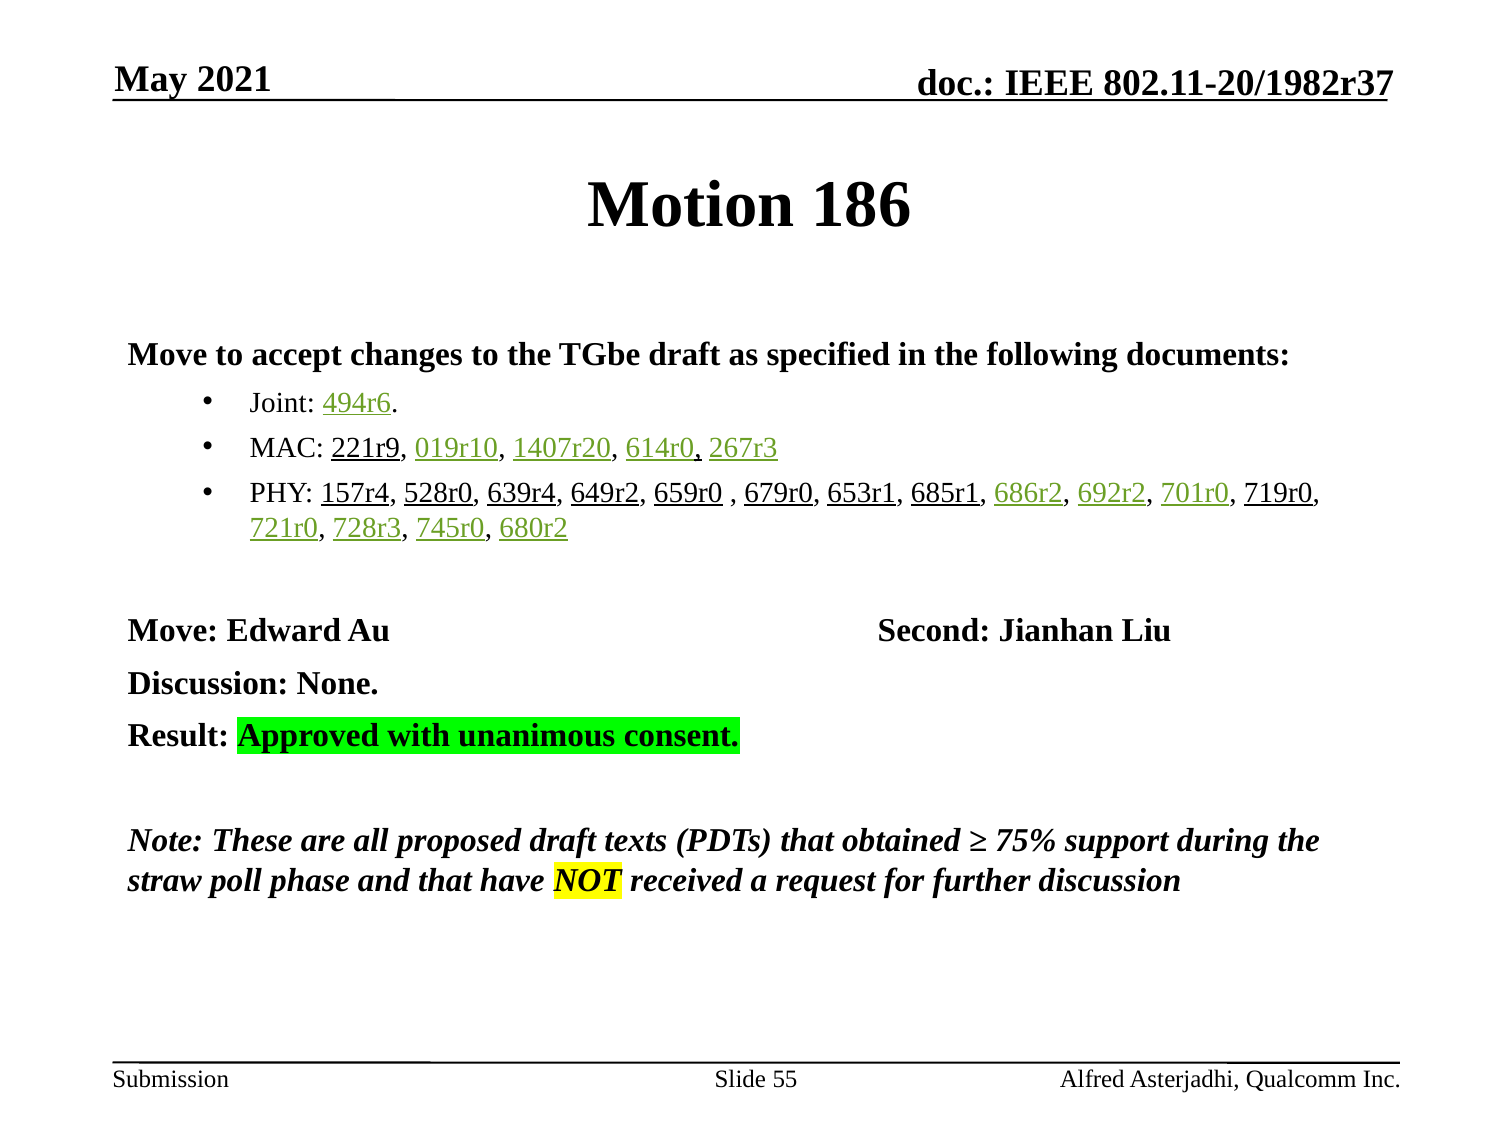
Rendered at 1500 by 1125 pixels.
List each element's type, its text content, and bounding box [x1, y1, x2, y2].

footer Alfred Asterjadhi, Qualcomm Inc. [878, 1061, 1402, 1093]
list Move to accept changes to the TGbe draft as specified in the following documents: Joint: 494r6. MAC: 221r9, 019r10, 1407r20, 614r0, 267r3 PHY: 157r4, 528r0, 639r4, 649r2, 659r0 , 679r0, 653r1, 685r1, 686r2, 692r2, 701r0, 719r0, 721r0, 728r3, 745r0, 680r2 Move: Edward Au Second: Jianhan Liu Discussion: None. Result: Approved with unanimous consent. Note: These are all proposed draft texts (PDTs) that obtained ≥ 75% support during the straw poll phase and that have NOT received a request for further discussion [112, 324, 1388, 1000]
slide_number Slide 55 [712, 1061, 800, 1123]
title Motion 186 [112, 112, 1388, 288]
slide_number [114, 54, 423, 100]
